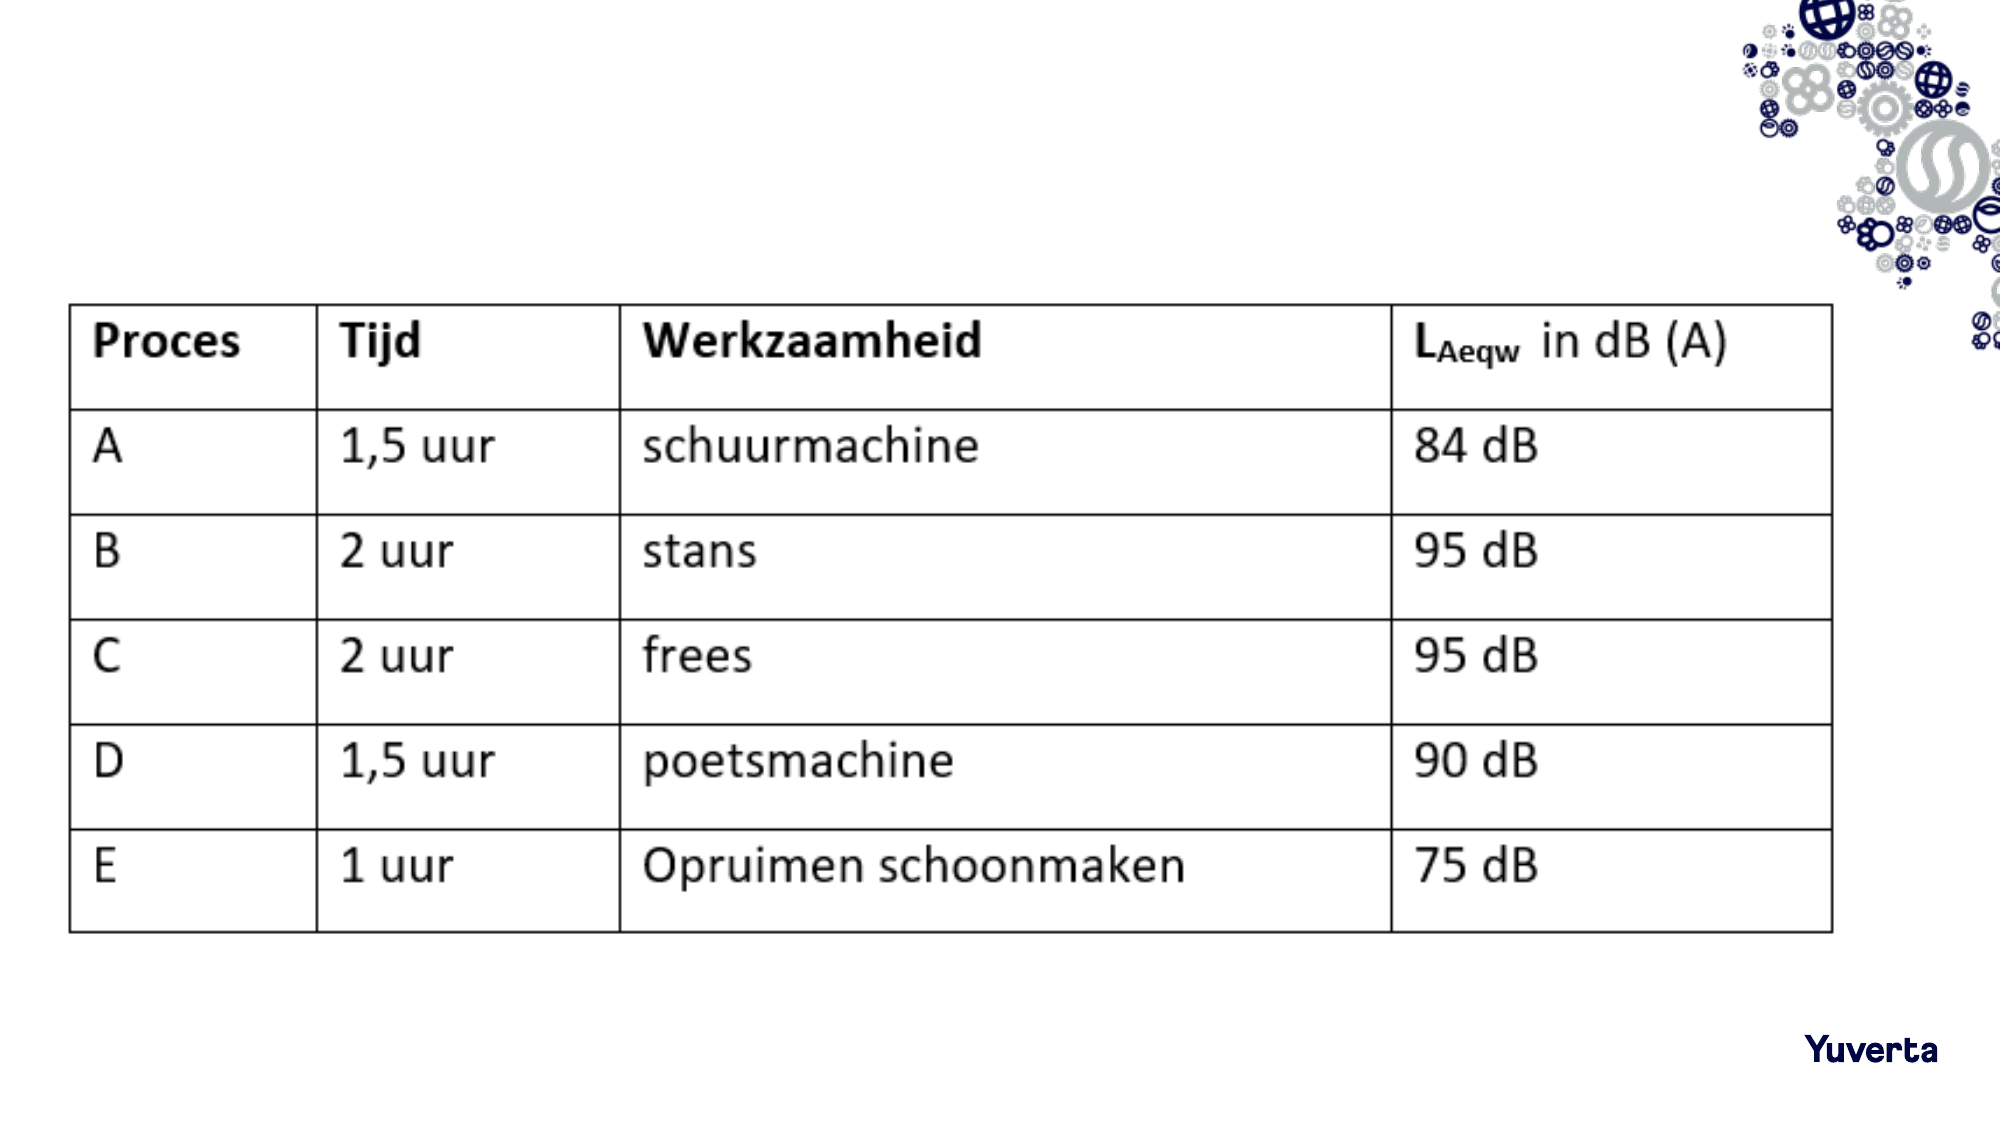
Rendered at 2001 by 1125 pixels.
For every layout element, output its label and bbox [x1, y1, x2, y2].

picture [0, 0, 2000, 1125]
list [60, 288, 1848, 948]
